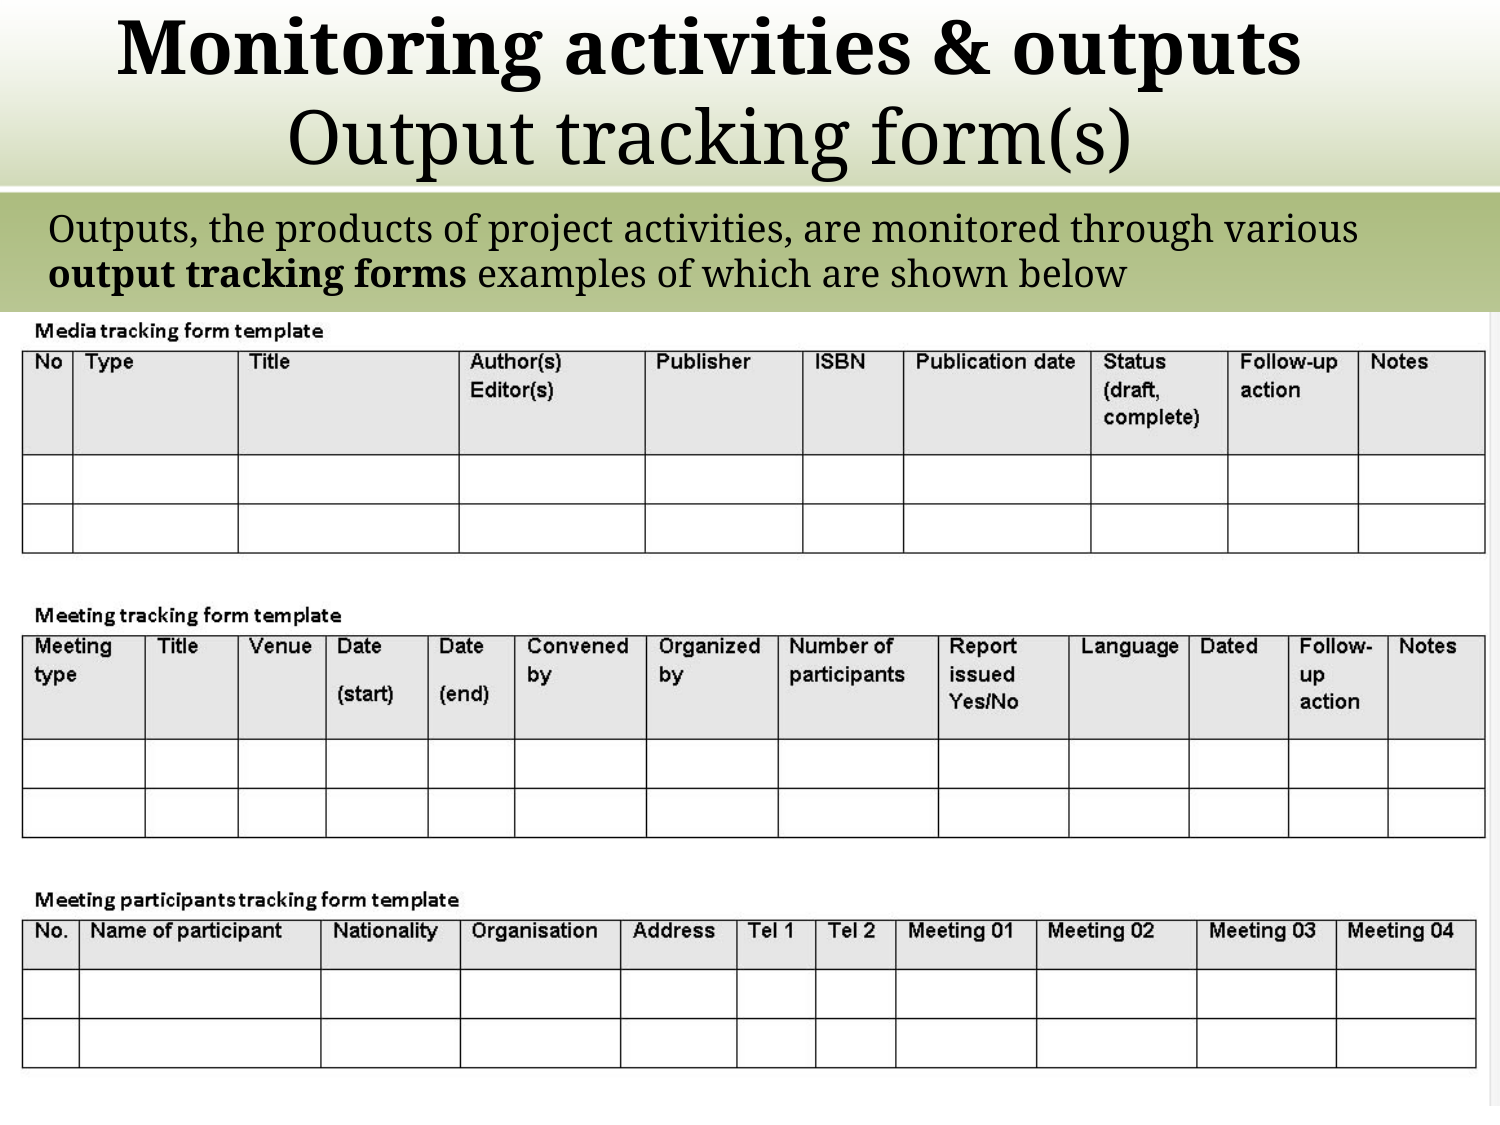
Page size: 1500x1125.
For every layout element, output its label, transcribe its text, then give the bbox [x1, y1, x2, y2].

title Monitoring activities & outputs Output tracking form(s) [32, 54, 1388, 187]
picture [0, 0, 1500, 1125]
text_box Outputs, the products of project activities, are monitored through various output tracking forms examples of which are shown below [32, 197, 1500, 279]
